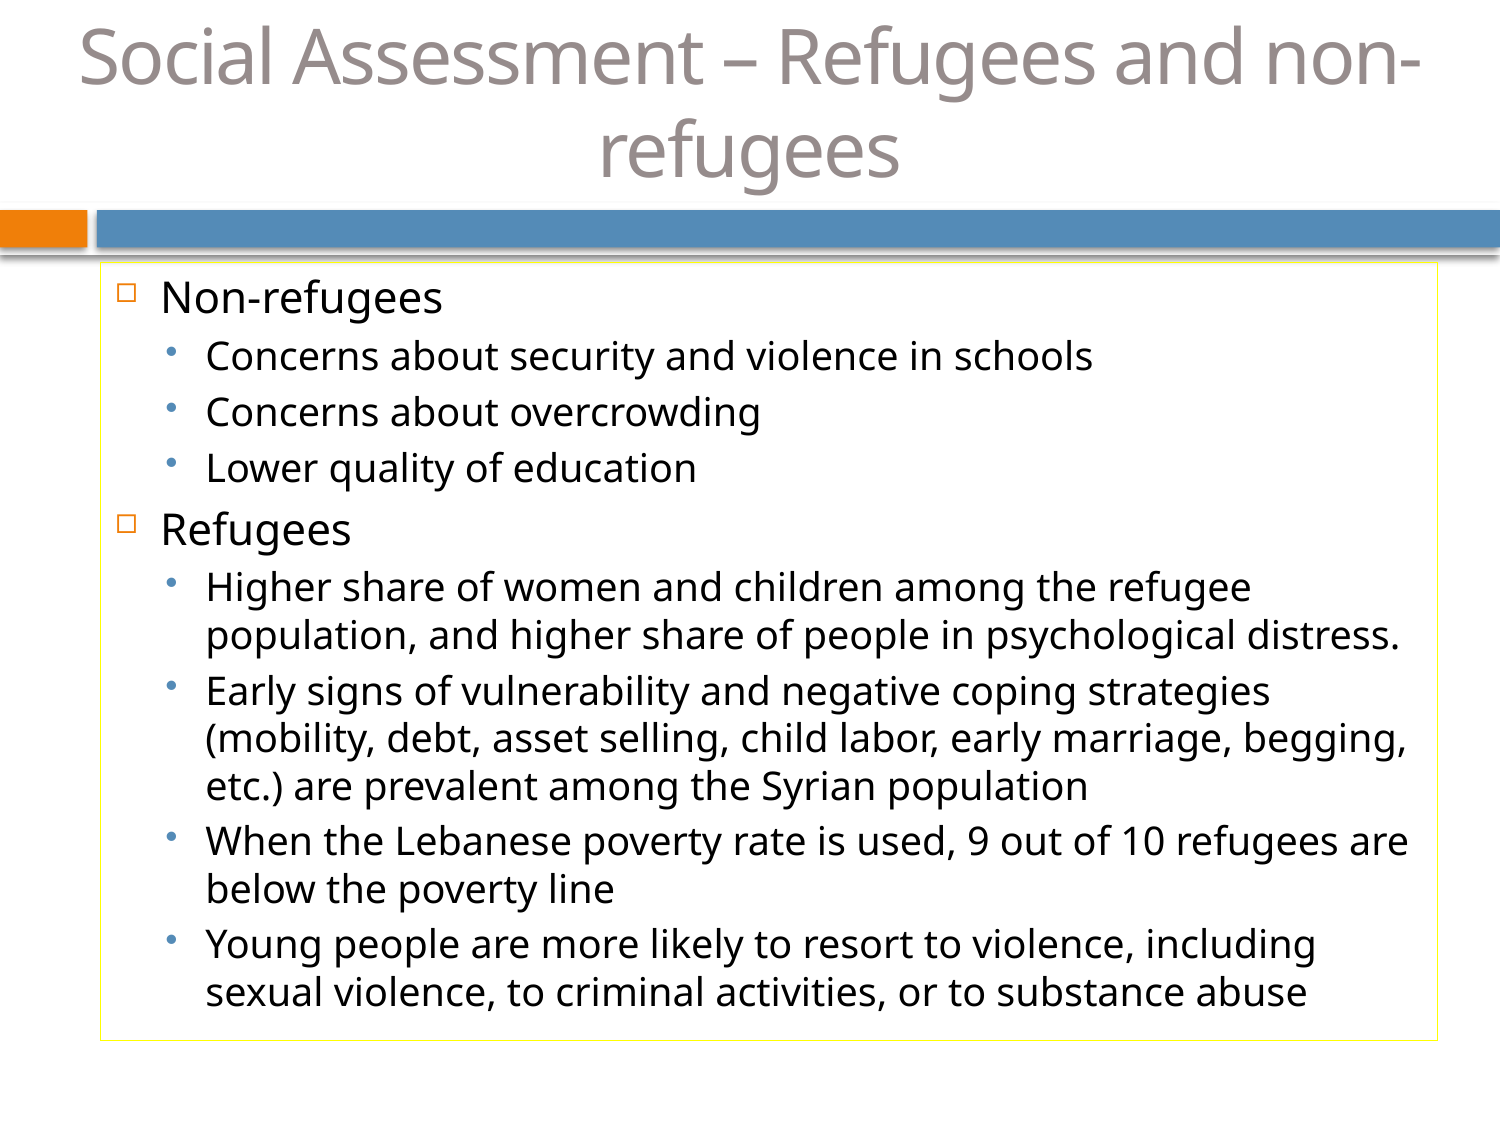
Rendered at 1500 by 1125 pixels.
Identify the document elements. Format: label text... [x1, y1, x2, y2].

list Non-refugees Concerns about security and violence in schools Concerns about overcrowding Lower quality of education Refugees Higher share of women and children among the refugee population, and higher share of people in psychological distress. Early signs of vulnerability and negative coping strategies (mobility, debt, asset selling, child labor, early marriage, begging, etc.) are prevalent among the Syrian population When the Lebanese poverty rate is used, 9 out of 10 refugees are below the poverty line Young people are more likely to resort to violence, including sexual violence, to criminal activities, or to substance abuse [100, 262, 1438, 1041]
title Social Assessment – Refugees and non-refugees [0, 0, 1500, 200]
